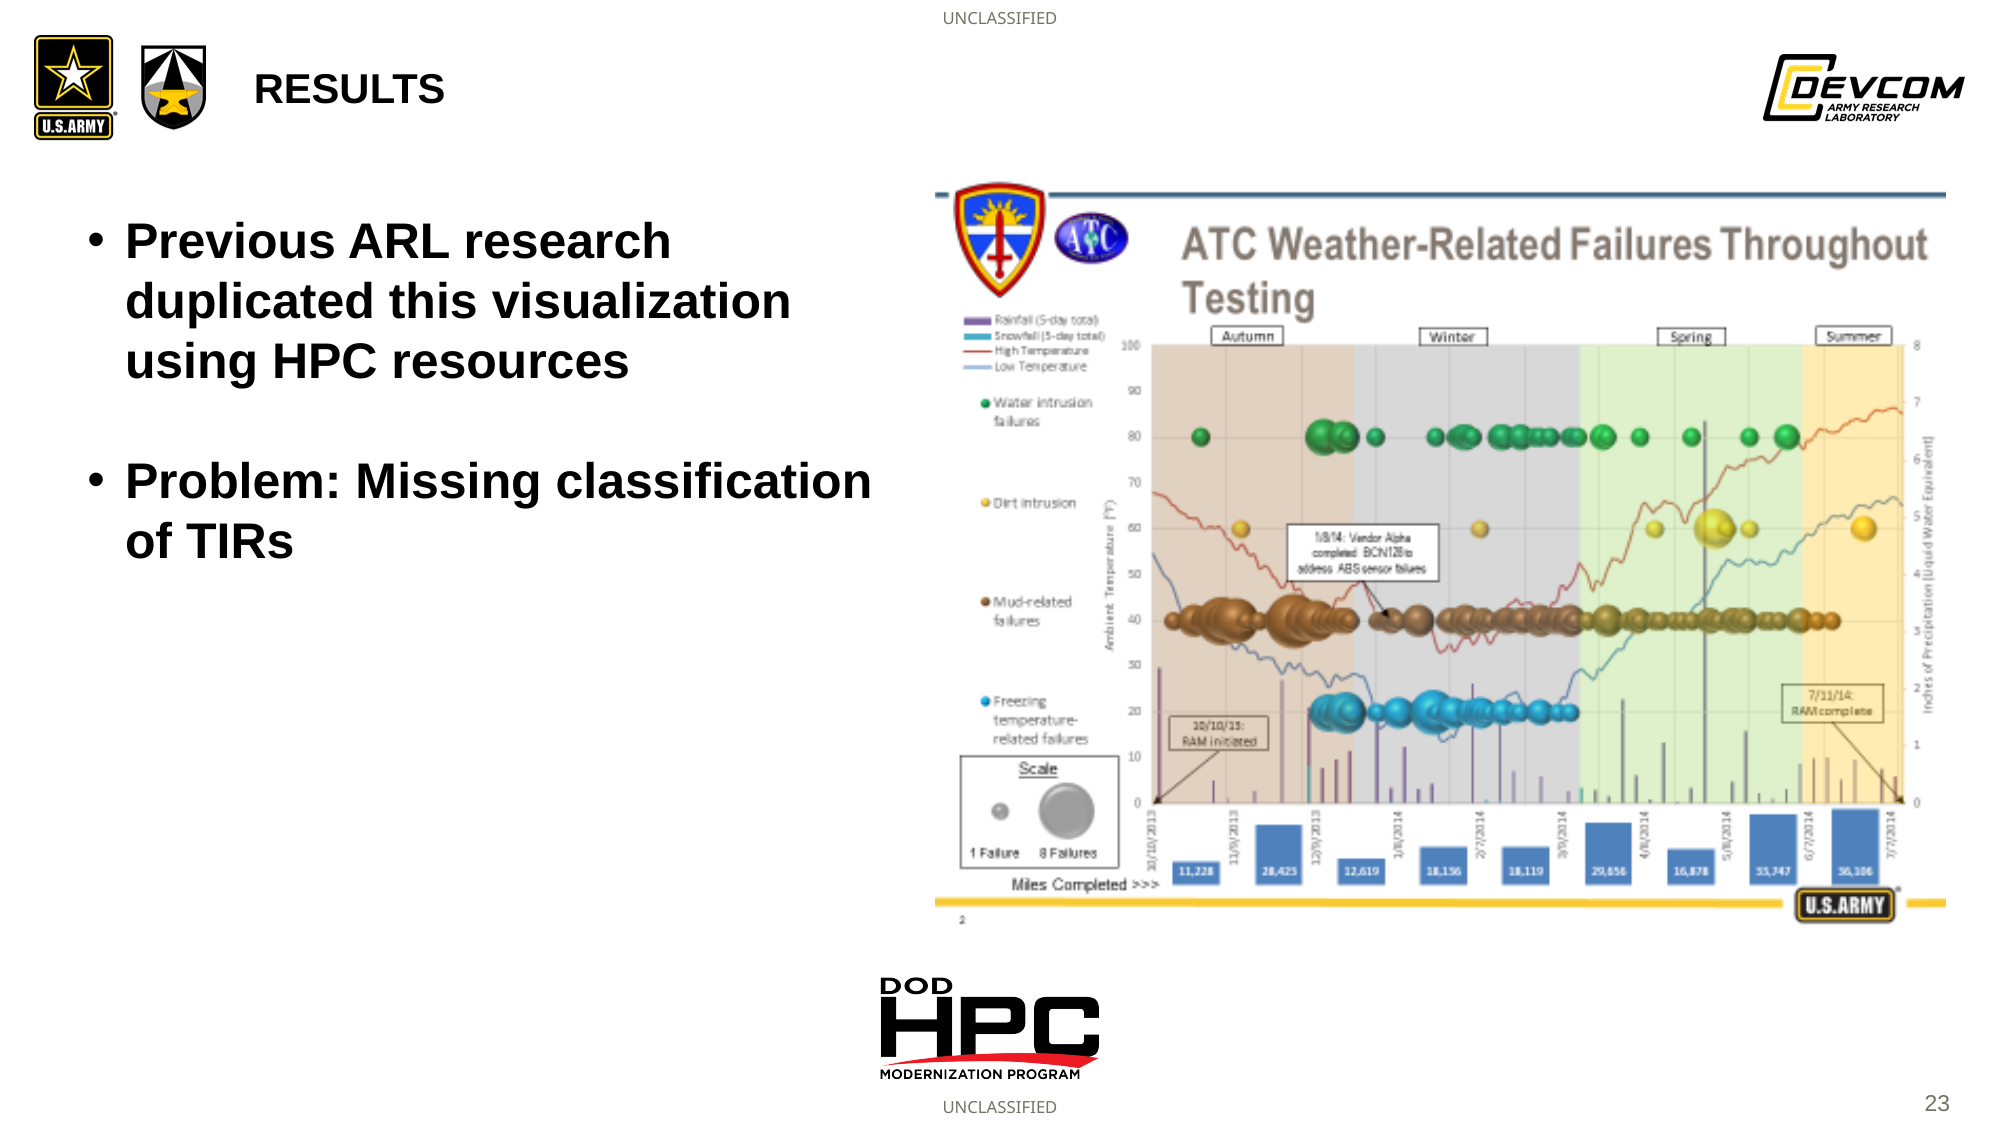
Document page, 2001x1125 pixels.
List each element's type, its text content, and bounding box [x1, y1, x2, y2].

title Results [238, 44, 1711, 129]
picture [0, 0, 2000, 1125]
list Previous ARL research duplicated this visualization using HPC resources Problem: Missing classification of TIRs [72, 201, 897, 976]
